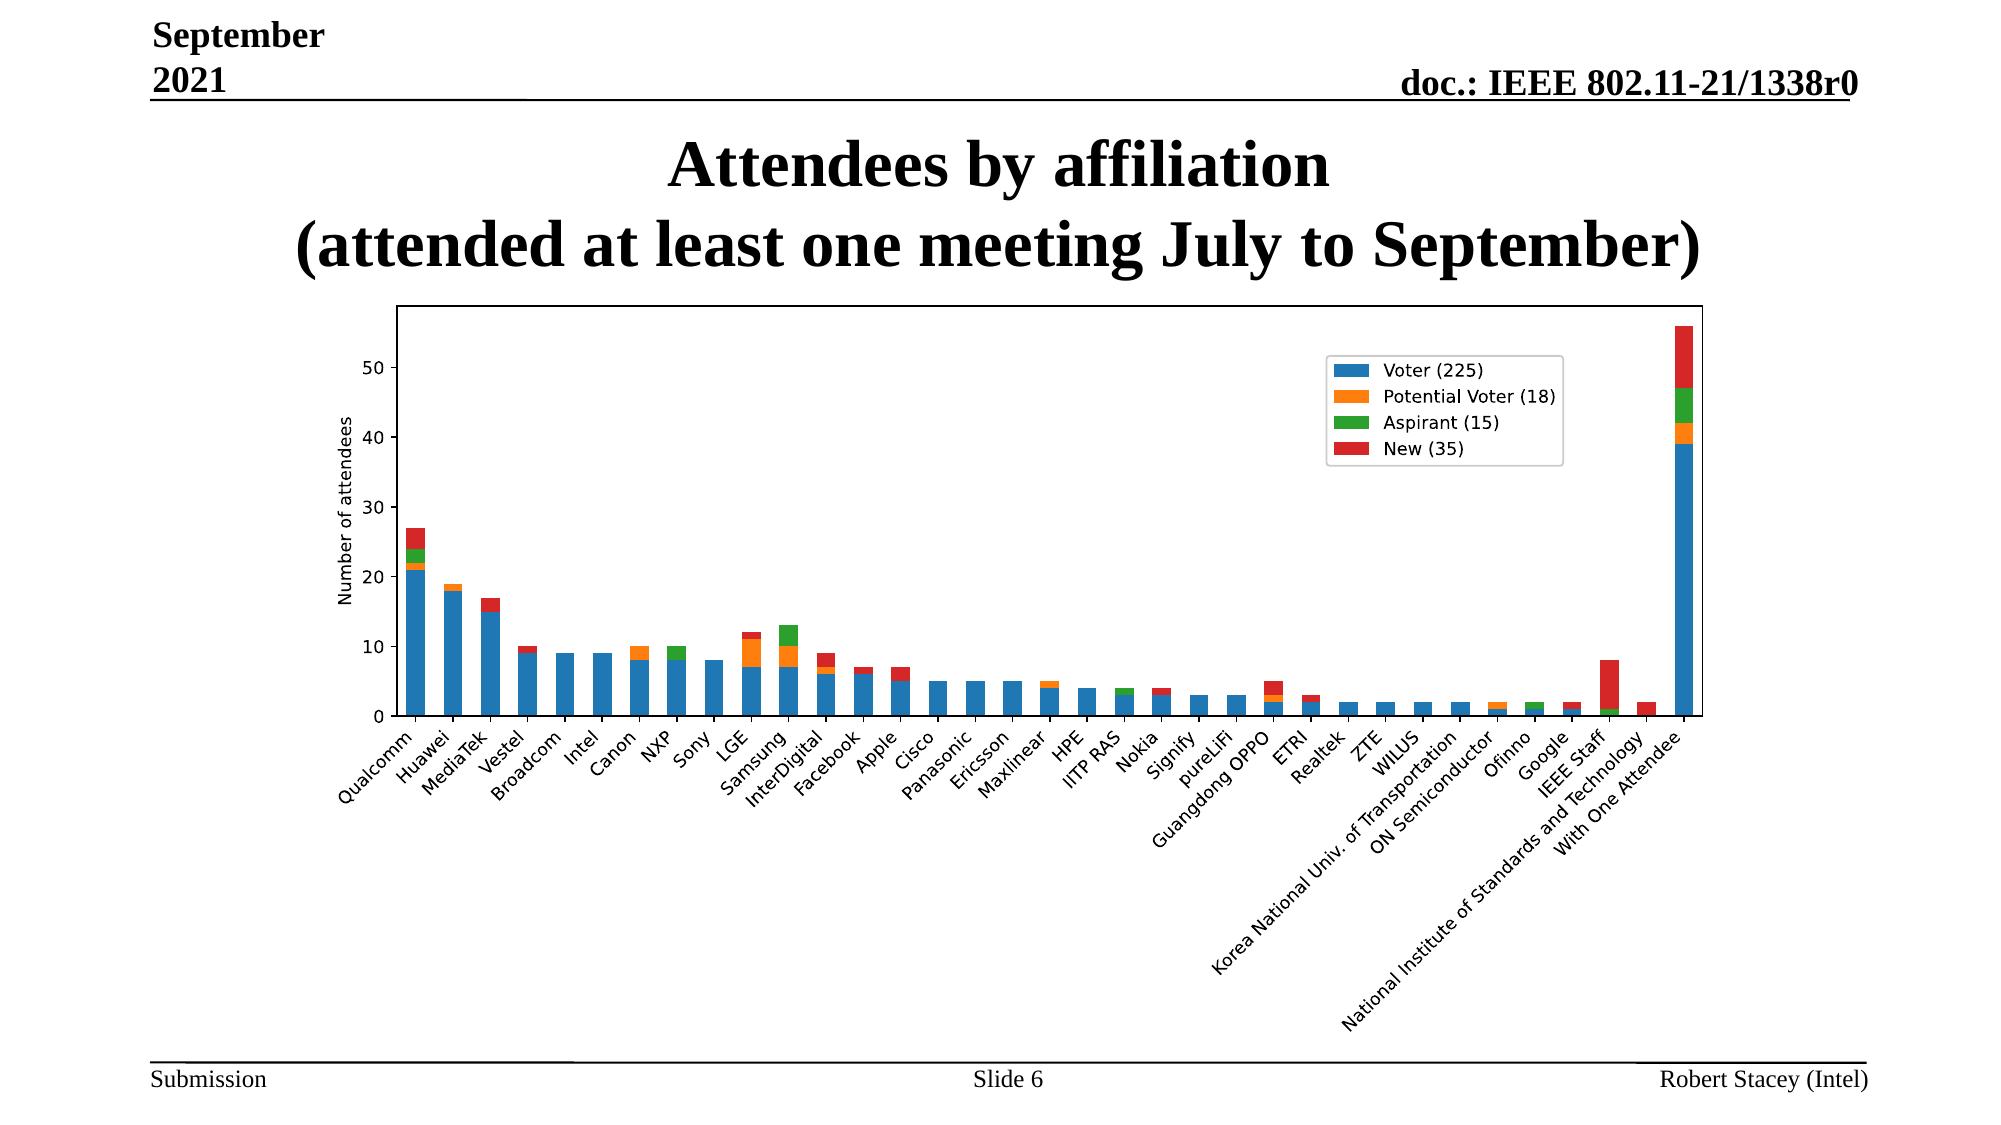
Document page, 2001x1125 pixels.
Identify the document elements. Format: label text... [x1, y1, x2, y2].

footer Robert Stacey (Intel) [1512, 1061, 1869, 1125]
slide_number Slide 6 [950, 1066, 1067, 1123]
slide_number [152, 0, 406, 101]
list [312, 286, 1726, 1059]
title Attendees by affiliation (attended at least one meeting July to September) [149, 112, 1850, 288]
